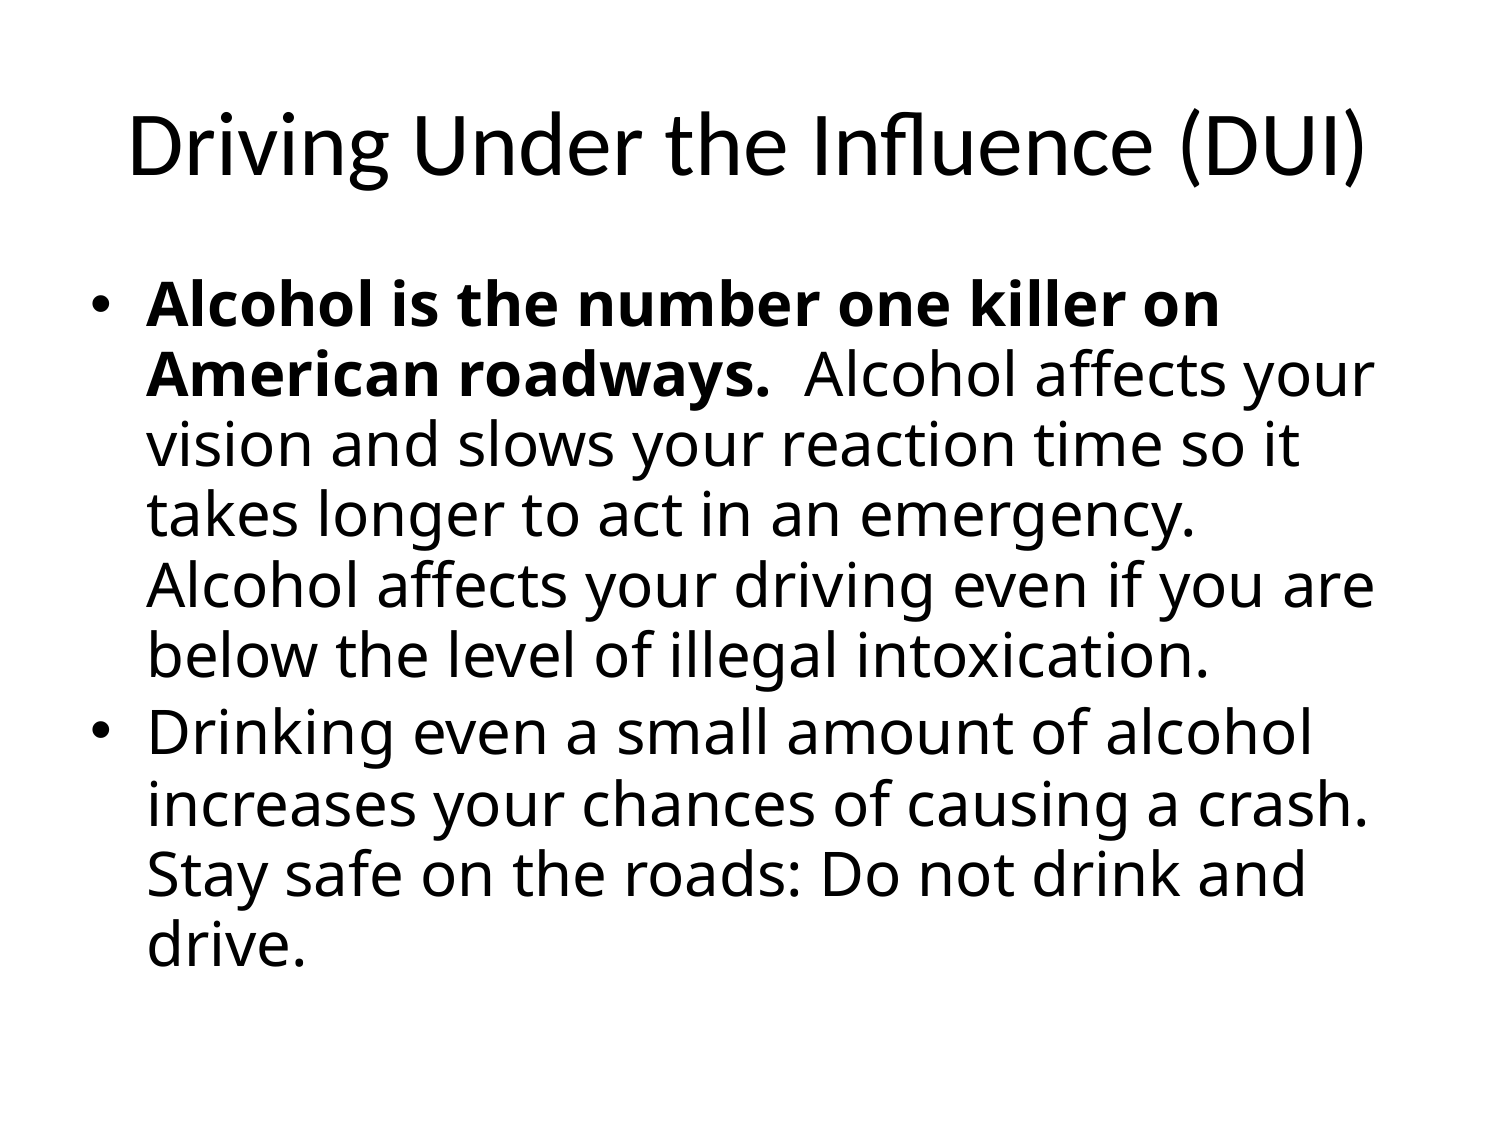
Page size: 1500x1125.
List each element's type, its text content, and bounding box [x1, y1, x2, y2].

list Alcohol is the number one killer on American roadways. Alcohol affects your vision and slows your reaction time so it takes longer to act in an emergency. Alcohol affects your driving even if you are below the level of illegal intoxication. Drinking even a small amount of alcohol increases your chances of causing a crash. Stay safe on the roads: Do not drink and drive. [75, 262, 1425, 1005]
title Driving Under the Influence (DUI) [75, 45, 1425, 233]
